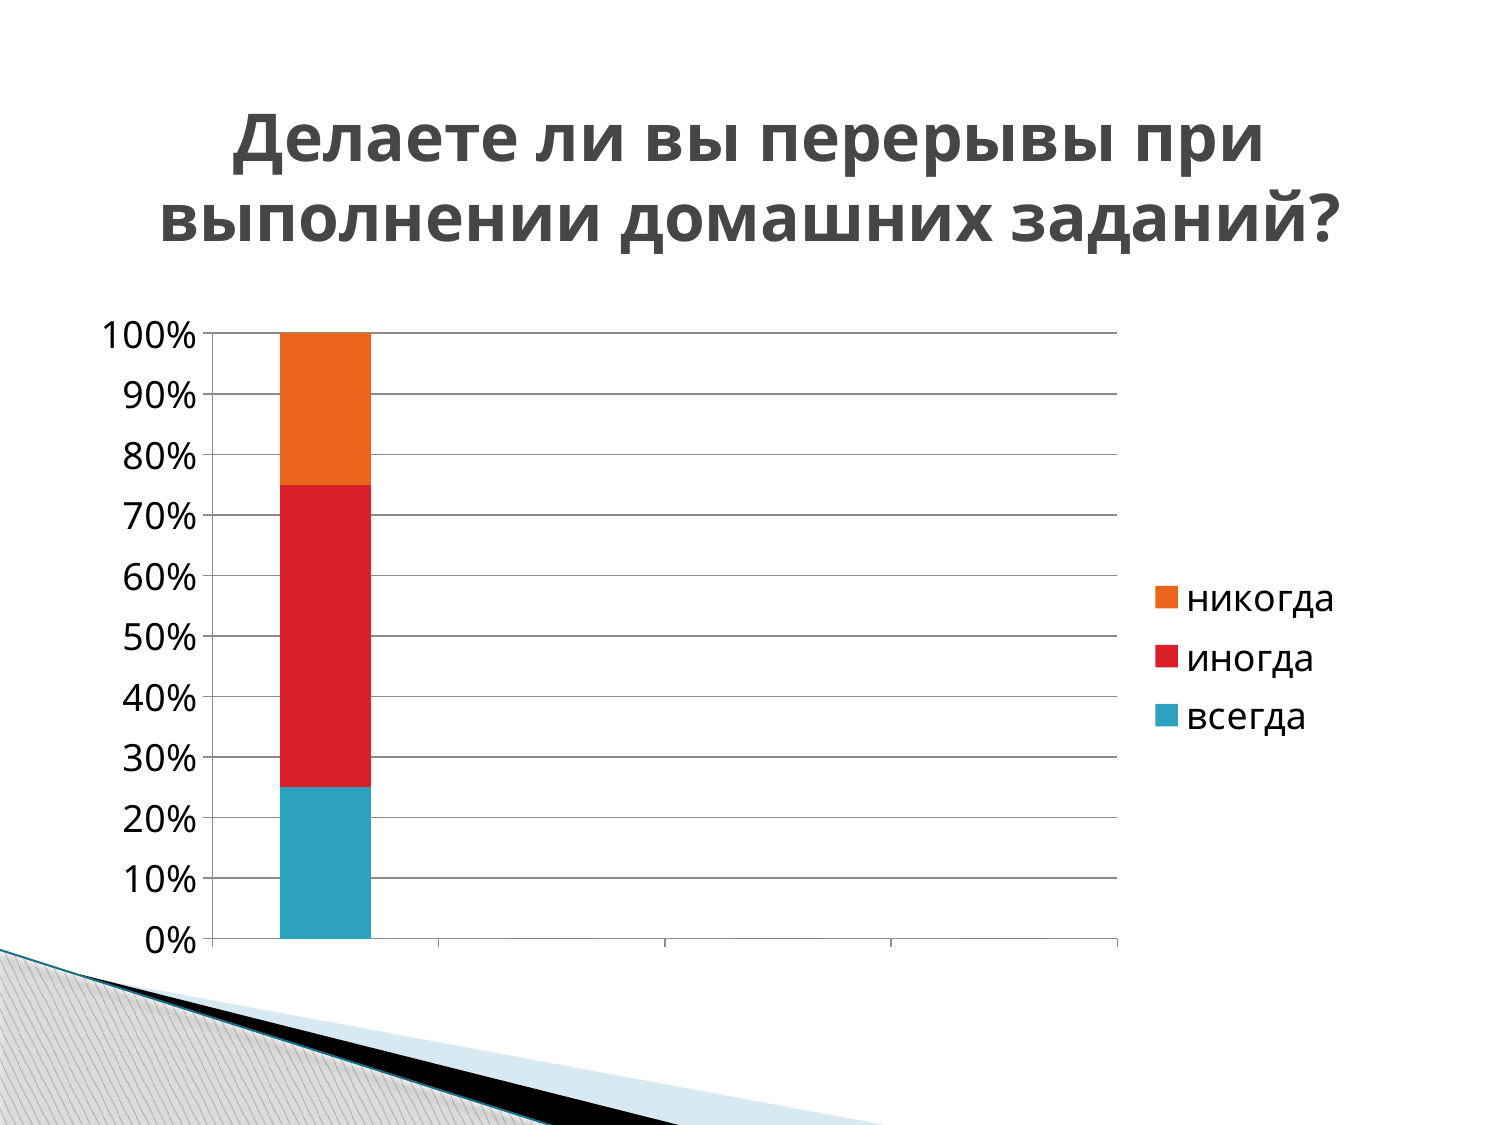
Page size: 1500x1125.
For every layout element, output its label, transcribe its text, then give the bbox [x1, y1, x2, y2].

title Делаете ли вы перерывы при выполнении домашних заданий? [75, 62, 1425, 288]
chart [74, 292, 1360, 1020]
